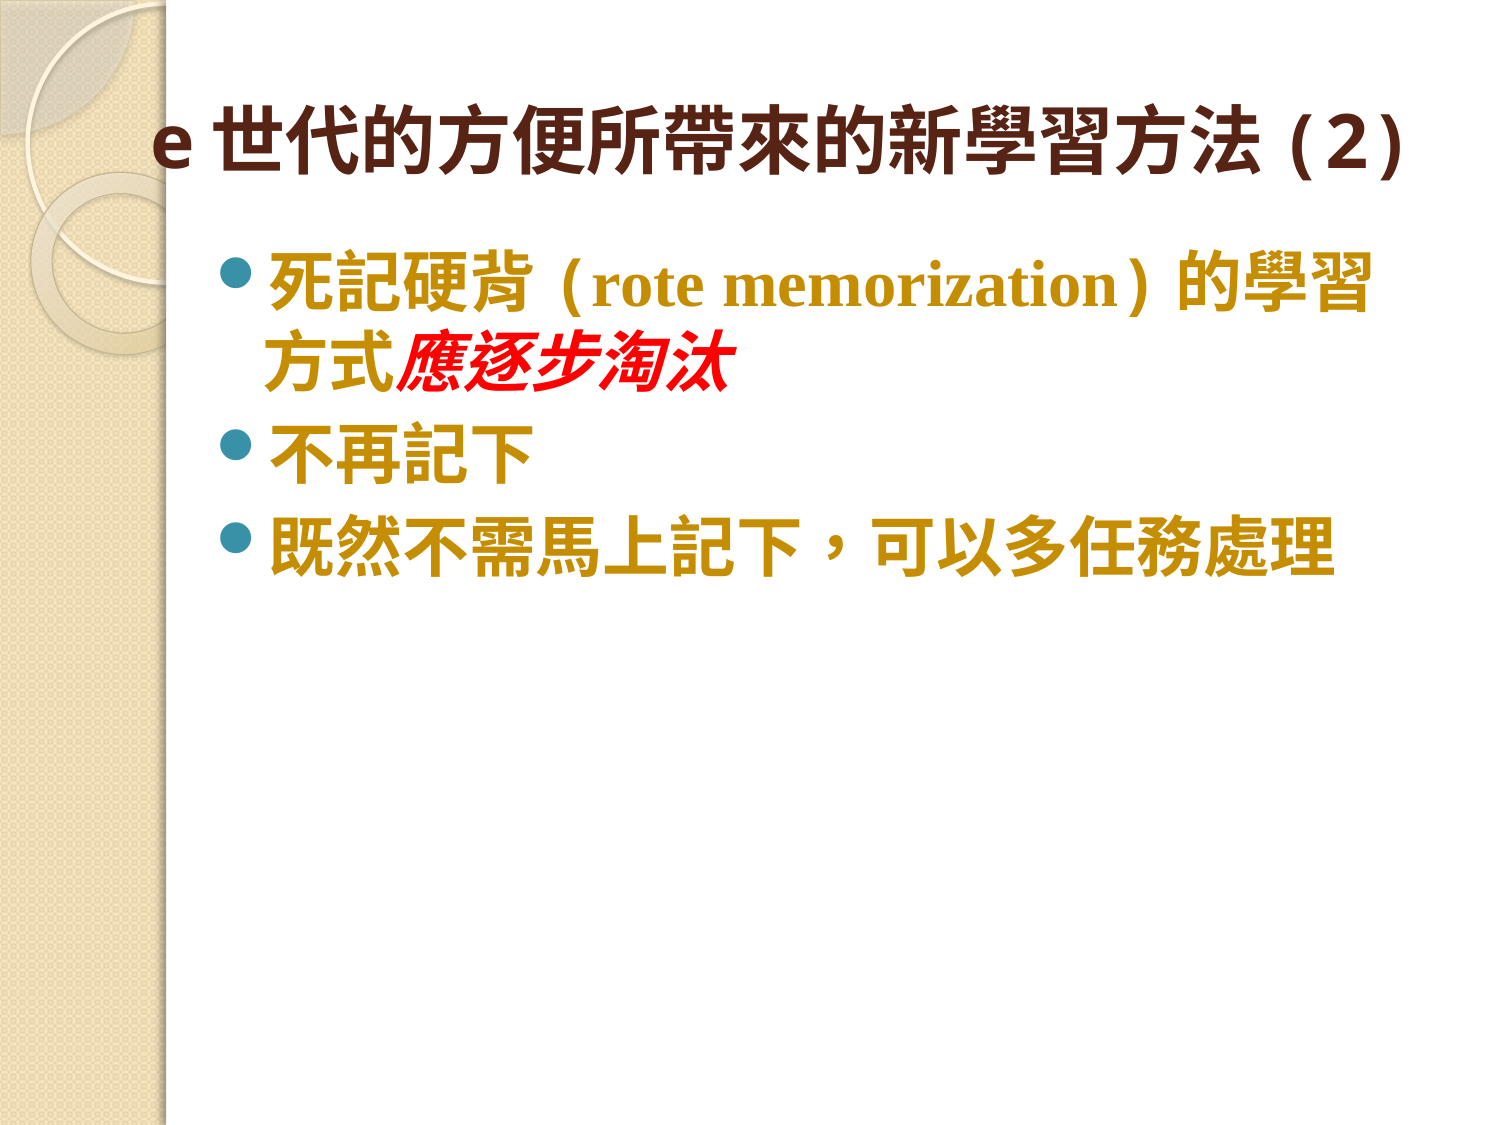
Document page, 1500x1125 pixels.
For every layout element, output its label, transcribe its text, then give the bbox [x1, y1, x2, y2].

list 死記硬背(rote memorization)的學習方式應逐步淘汰 不再記下 既然不需馬上記下，可以多任務處理 [187, 232, 1418, 1021]
title e世代的方便所帶來的新學習方法(2) [99, 45, 1466, 233]
